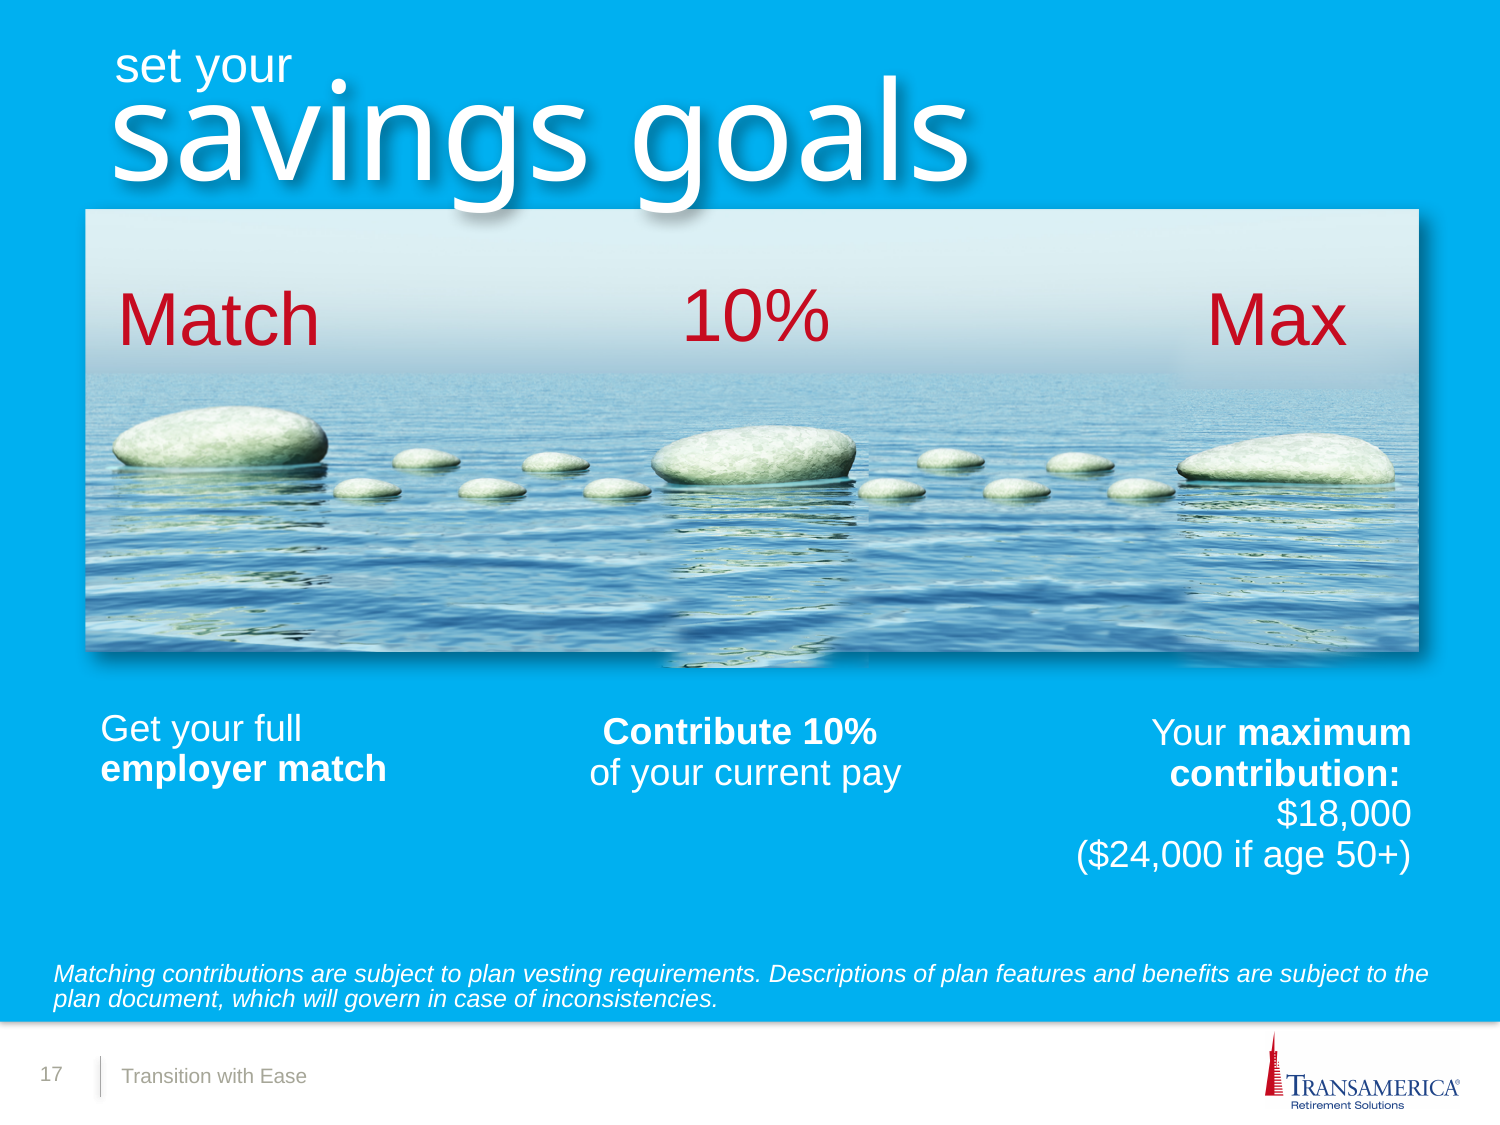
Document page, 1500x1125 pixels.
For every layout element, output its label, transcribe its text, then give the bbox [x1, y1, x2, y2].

picture [1265, 1031, 1460, 1109]
text_box Contribute 10% of your current pay [568, 704, 922, 801]
text_box Matching contributions are subject to plan vesting requirements. Descriptions of plan features and benefits are subject to the plan document, which will govern in case of inconsistencies. [38, 955, 1500, 1021]
text_box savings goals [93, 35, 1269, 207]
text_box Get your full employer match [85, 701, 537, 798]
text_box Your maximum contribution: $18,000 ($24,000 if age 50+) [970, 705, 1427, 955]
text_box set your [99, 24, 650, 100]
picture [86, 208, 1418, 667]
